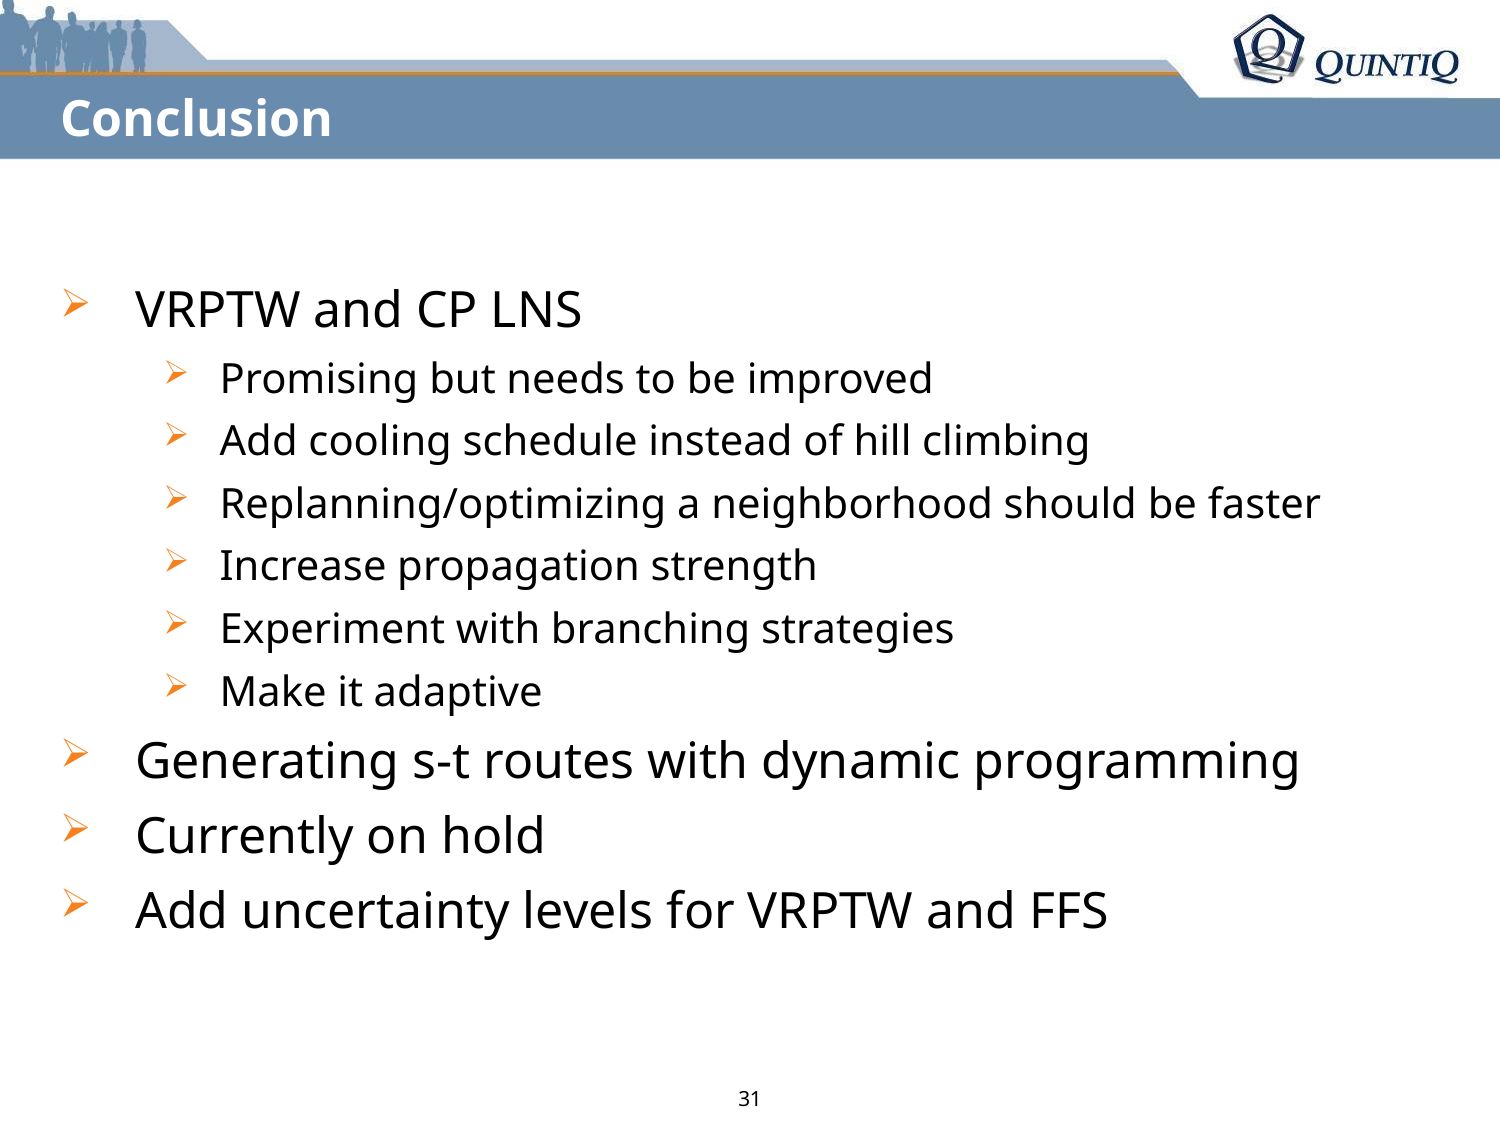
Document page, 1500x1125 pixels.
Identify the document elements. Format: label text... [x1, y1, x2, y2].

title Conclusion [45, 71, 1219, 162]
list VRPTW and CP LNS Promising but needs to be improved Add cooling schedule instead of hill climbing Replanning/optimizing a neighborhood should be faster Increase propagation strength Experiment with branching strategies Make it adaptive Generating s-t routes with dynamic programming Currently on hold Add uncertainty levels for VRPTW and FFS [45, 270, 1463, 1013]
picture [0, 0, 1500, 1125]
